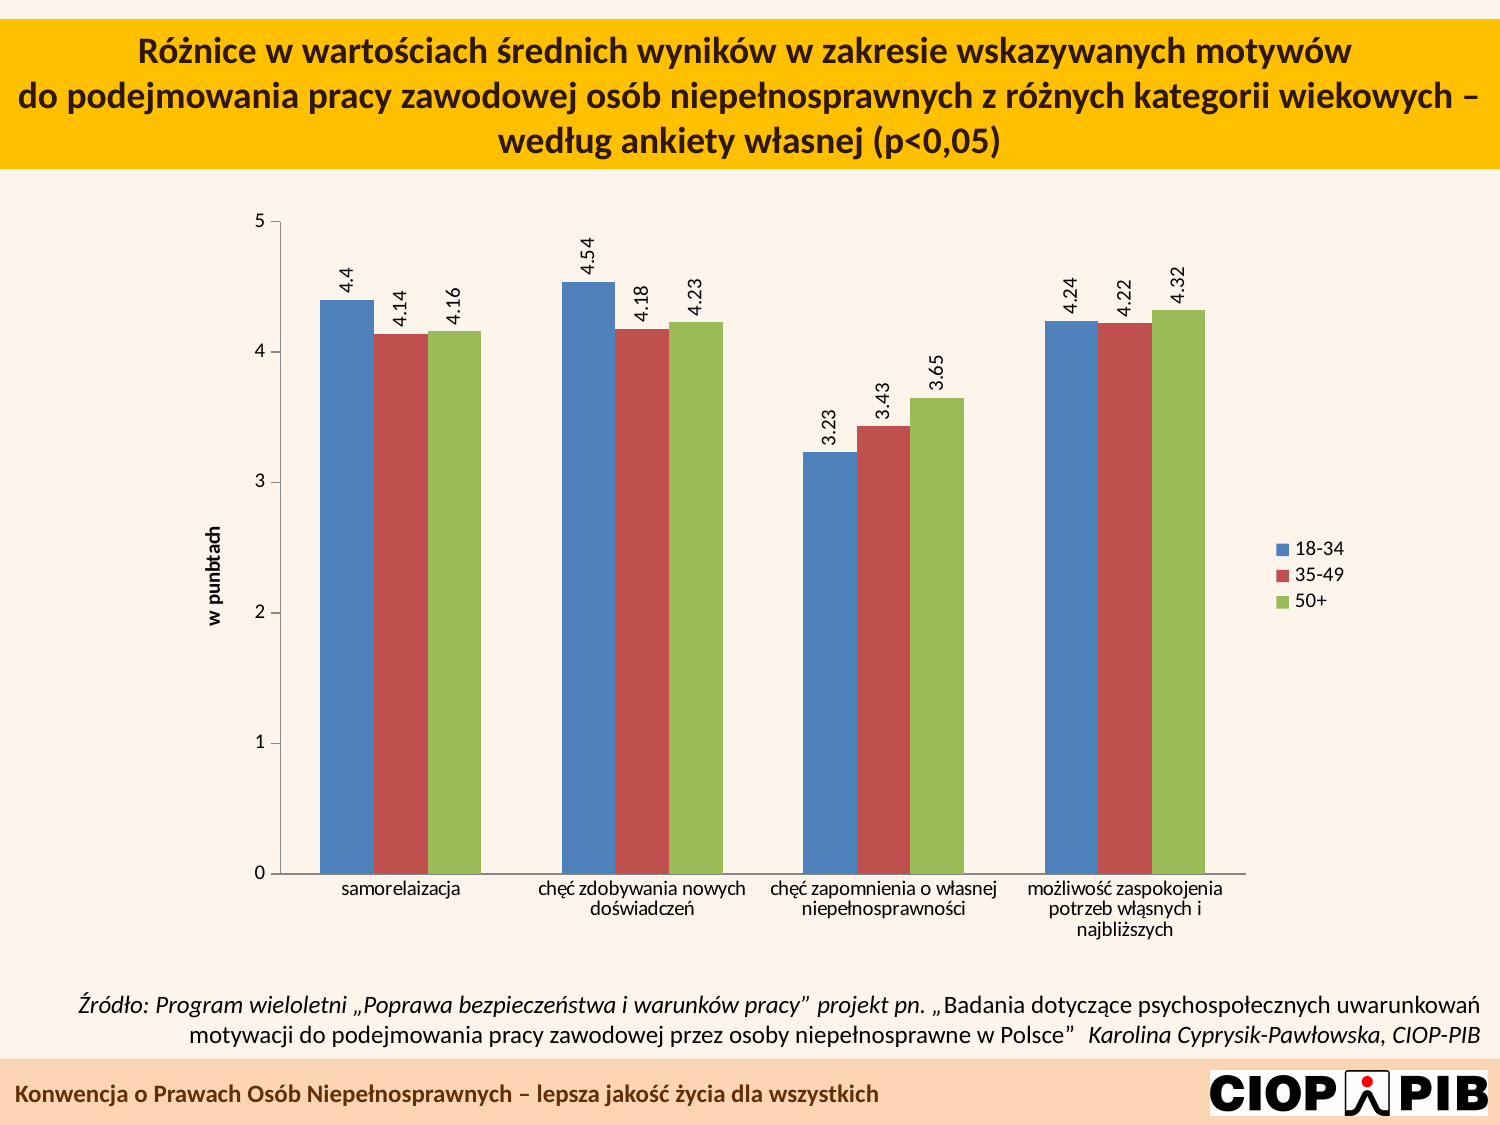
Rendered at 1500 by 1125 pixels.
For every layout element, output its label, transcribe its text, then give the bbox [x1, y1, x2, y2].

text_box Różnice w wartościach średnich wyników w zakresie wskazywanych motywów do podejmowania pracy zawodowej osób niepełnosprawnych z różnych kategorii wiekowych – według ankiety własnej (p<0,05) [0, 19, 1500, 169]
text_box Źródło: Program wieloletni „Poprawa bezpieczeństwa i warunków pracy” projekt pn. „Badania dotyczące psychospołecznych uwarunkowań motywacji do podejmowania pracy zawodowej przez osoby niepełnosprawne w Polsce” Karolina Cyprysik-Pawłowska, CIOP-PIB [0, 981, 1497, 1057]
picture [1210, 1070, 1488, 1116]
chart [170, 196, 1365, 957]
